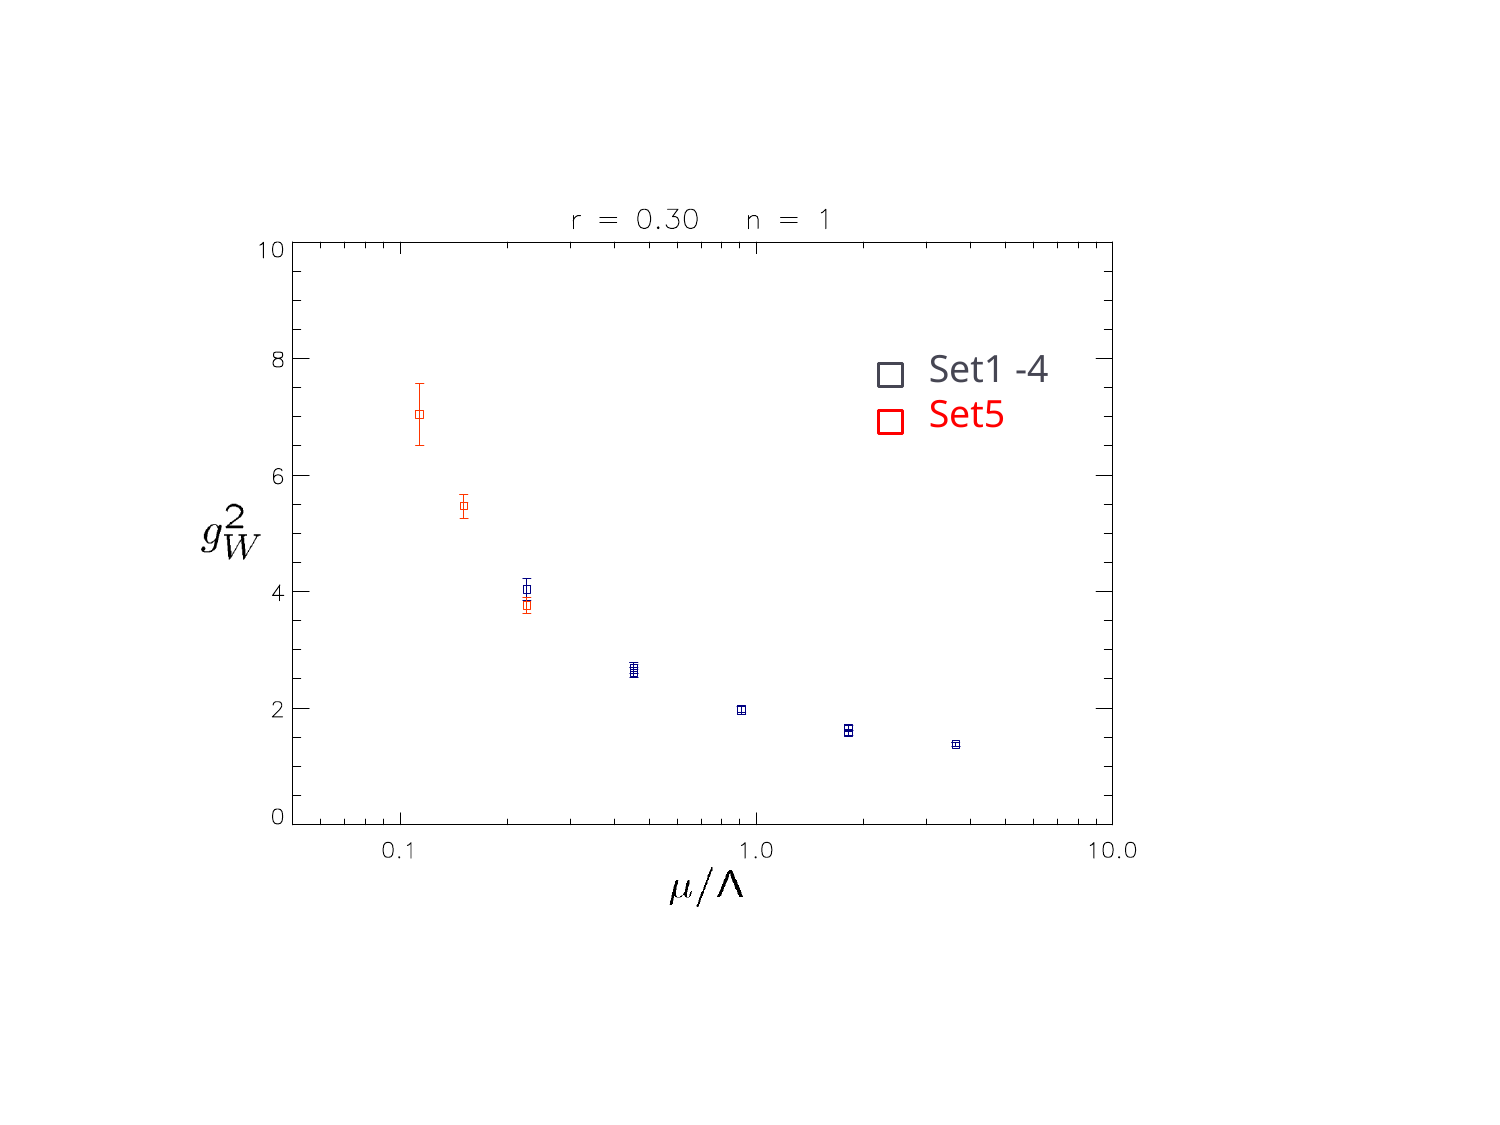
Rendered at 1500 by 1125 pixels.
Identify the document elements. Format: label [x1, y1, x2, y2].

picture [152, 198, 1155, 915]
